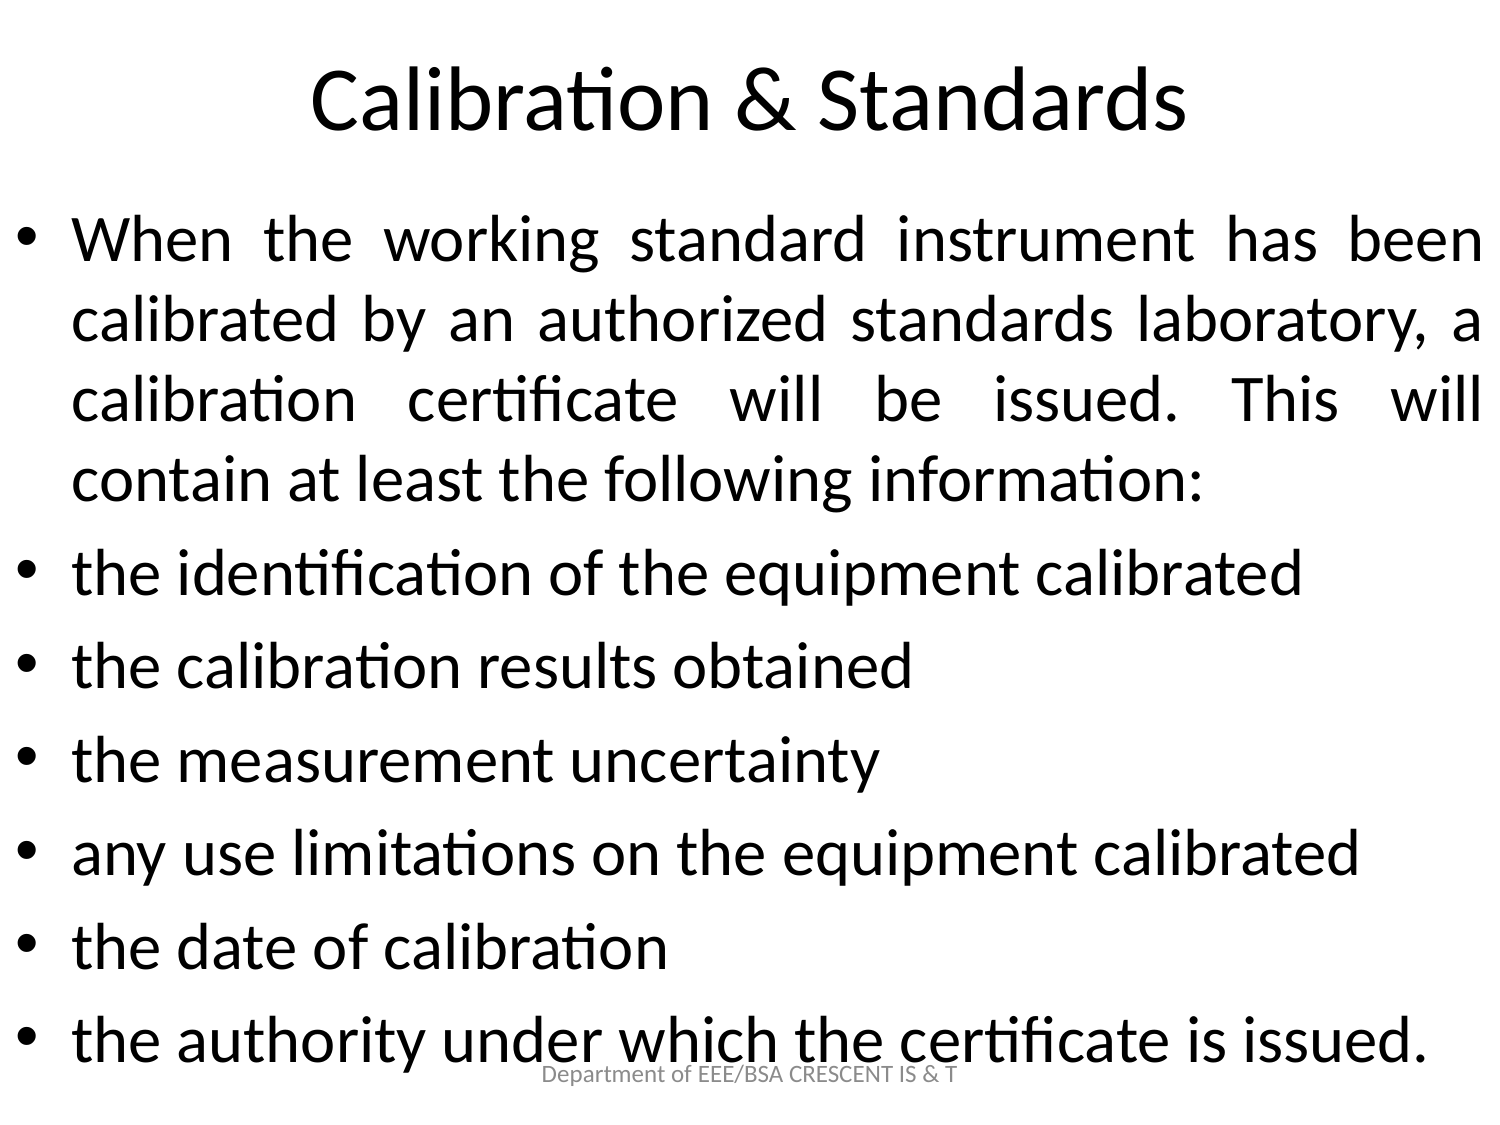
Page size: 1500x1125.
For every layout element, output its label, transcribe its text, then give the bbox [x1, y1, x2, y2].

footer Department of EEE/BSA CRESCENT IS & T [512, 1042, 988, 1103]
title Calibration & Standards [0, 0, 1500, 187]
list When the working standard instrument has been calibrated by an authorized standards laboratory, a calibration certificate will be issued. This will contain at least the following information: the identification of the equipment calibrated the calibration results obtained the measurement uncertainty any use limitations on the equipment calibrated the date of calibration the authority under which the certificate is issued. [0, 187, 1500, 1125]
